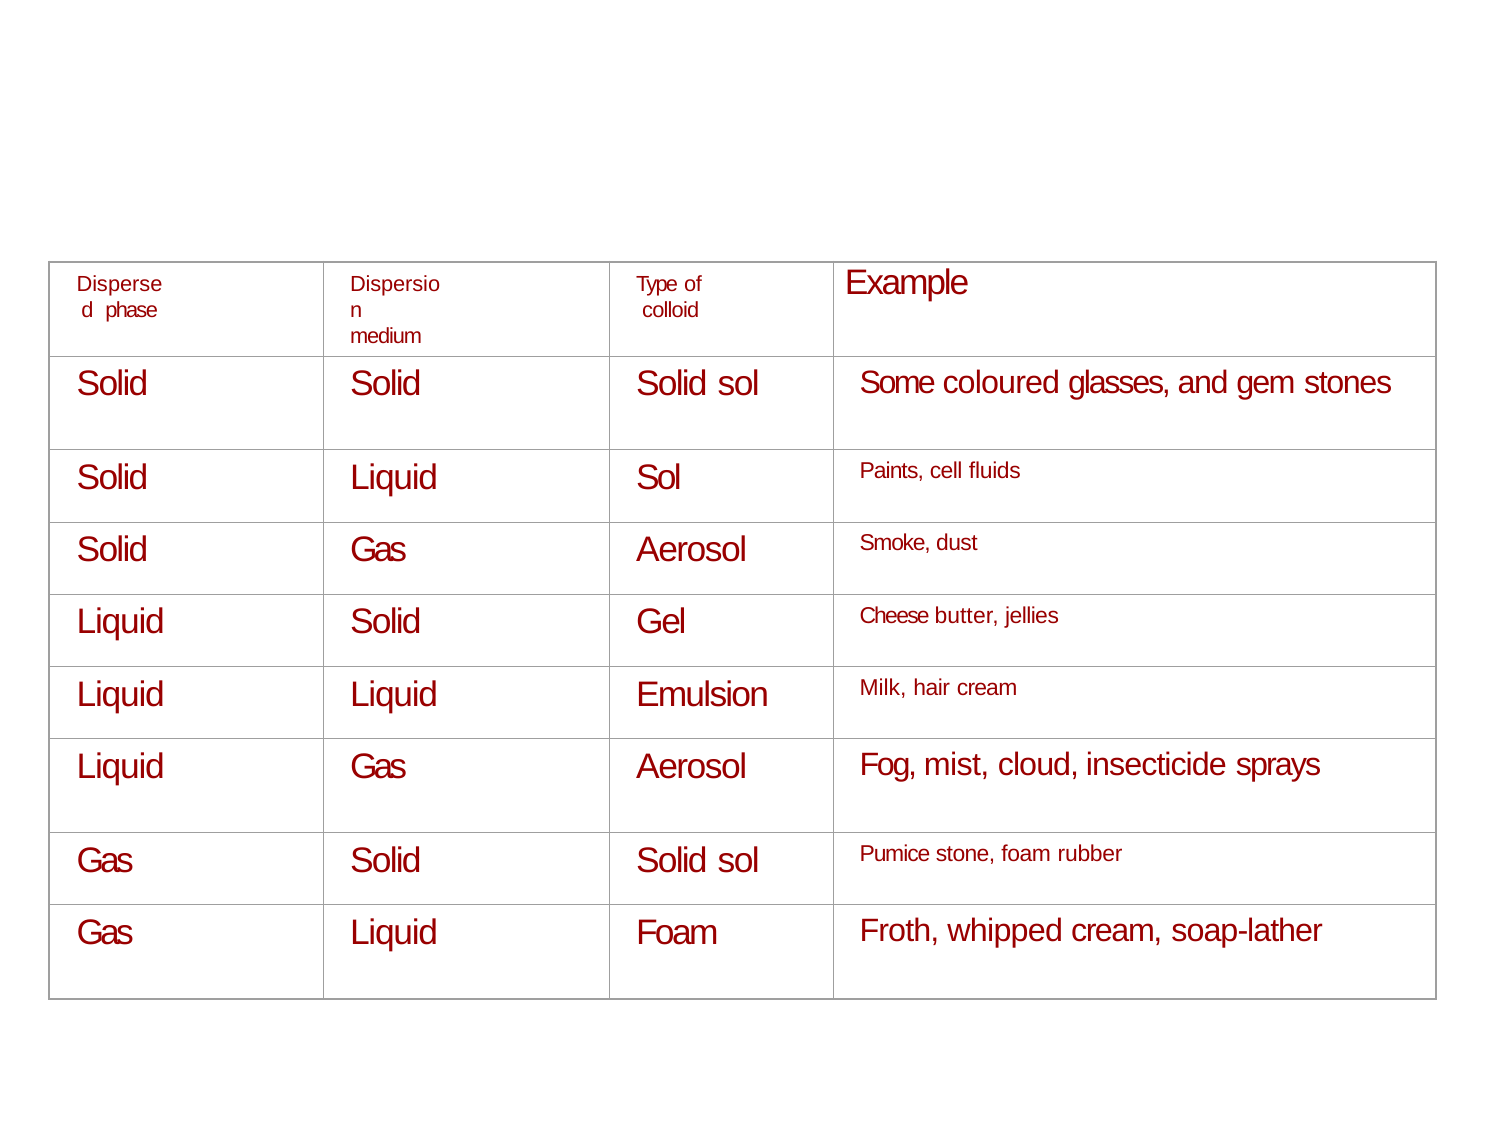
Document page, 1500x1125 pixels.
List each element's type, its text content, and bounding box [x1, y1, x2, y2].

table_cell Liquid [50, 595, 323, 666]
table_cell Solid [50, 450, 323, 522]
table_cell Solid sol [610, 357, 833, 449]
table_cell Gel [610, 595, 833, 666]
table_cell Liquid [324, 450, 609, 522]
table_cell Gas [324, 523, 609, 594]
table_cell Aerosol [610, 739, 833, 832]
table_cell Liquid [324, 905, 609, 998]
table_cell Pumice stone, foam rubber [834, 833, 1435, 904]
table_cell Smoke, dust [834, 523, 1435, 594]
table_cell Solid [324, 357, 609, 449]
table_cell Gas [50, 833, 323, 904]
table_cell Milk, hair cream [834, 667, 1435, 738]
table_cell Emulsion [610, 667, 833, 738]
table_cell Solid [50, 523, 323, 594]
table_cell Gas [324, 739, 609, 832]
table_cell Liquid [324, 667, 609, 738]
table_cell Aerosol [610, 523, 833, 594]
table_header Example [834, 263, 1435, 356]
table_cell Solid [324, 595, 609, 666]
table_cell Liquid [50, 667, 323, 738]
table_header Dispersion medium [324, 263, 609, 356]
table_cell Sol [610, 450, 833, 522]
table_cell Solid [324, 833, 609, 904]
table_cell Cheese butter, jellies [834, 595, 1435, 666]
table_cell Froth, whipped cream, soap-lather [834, 905, 1435, 998]
table_cell Gas [50, 905, 323, 998]
table_cell Solid [50, 357, 323, 449]
table_cell Paints, cell fluids [834, 450, 1435, 522]
table_cell Some coloured glasses, and gem stones [834, 357, 1435, 449]
table_cell Foam [610, 905, 833, 998]
table_cell Fog, mist, cloud, insecticide sprays [834, 739, 1435, 832]
table_header Dispersed phase [50, 263, 323, 356]
table_cell Solid sol [610, 833, 833, 904]
table_header Type of colloid [610, 263, 833, 356]
table_cell Liquid [50, 739, 323, 832]
